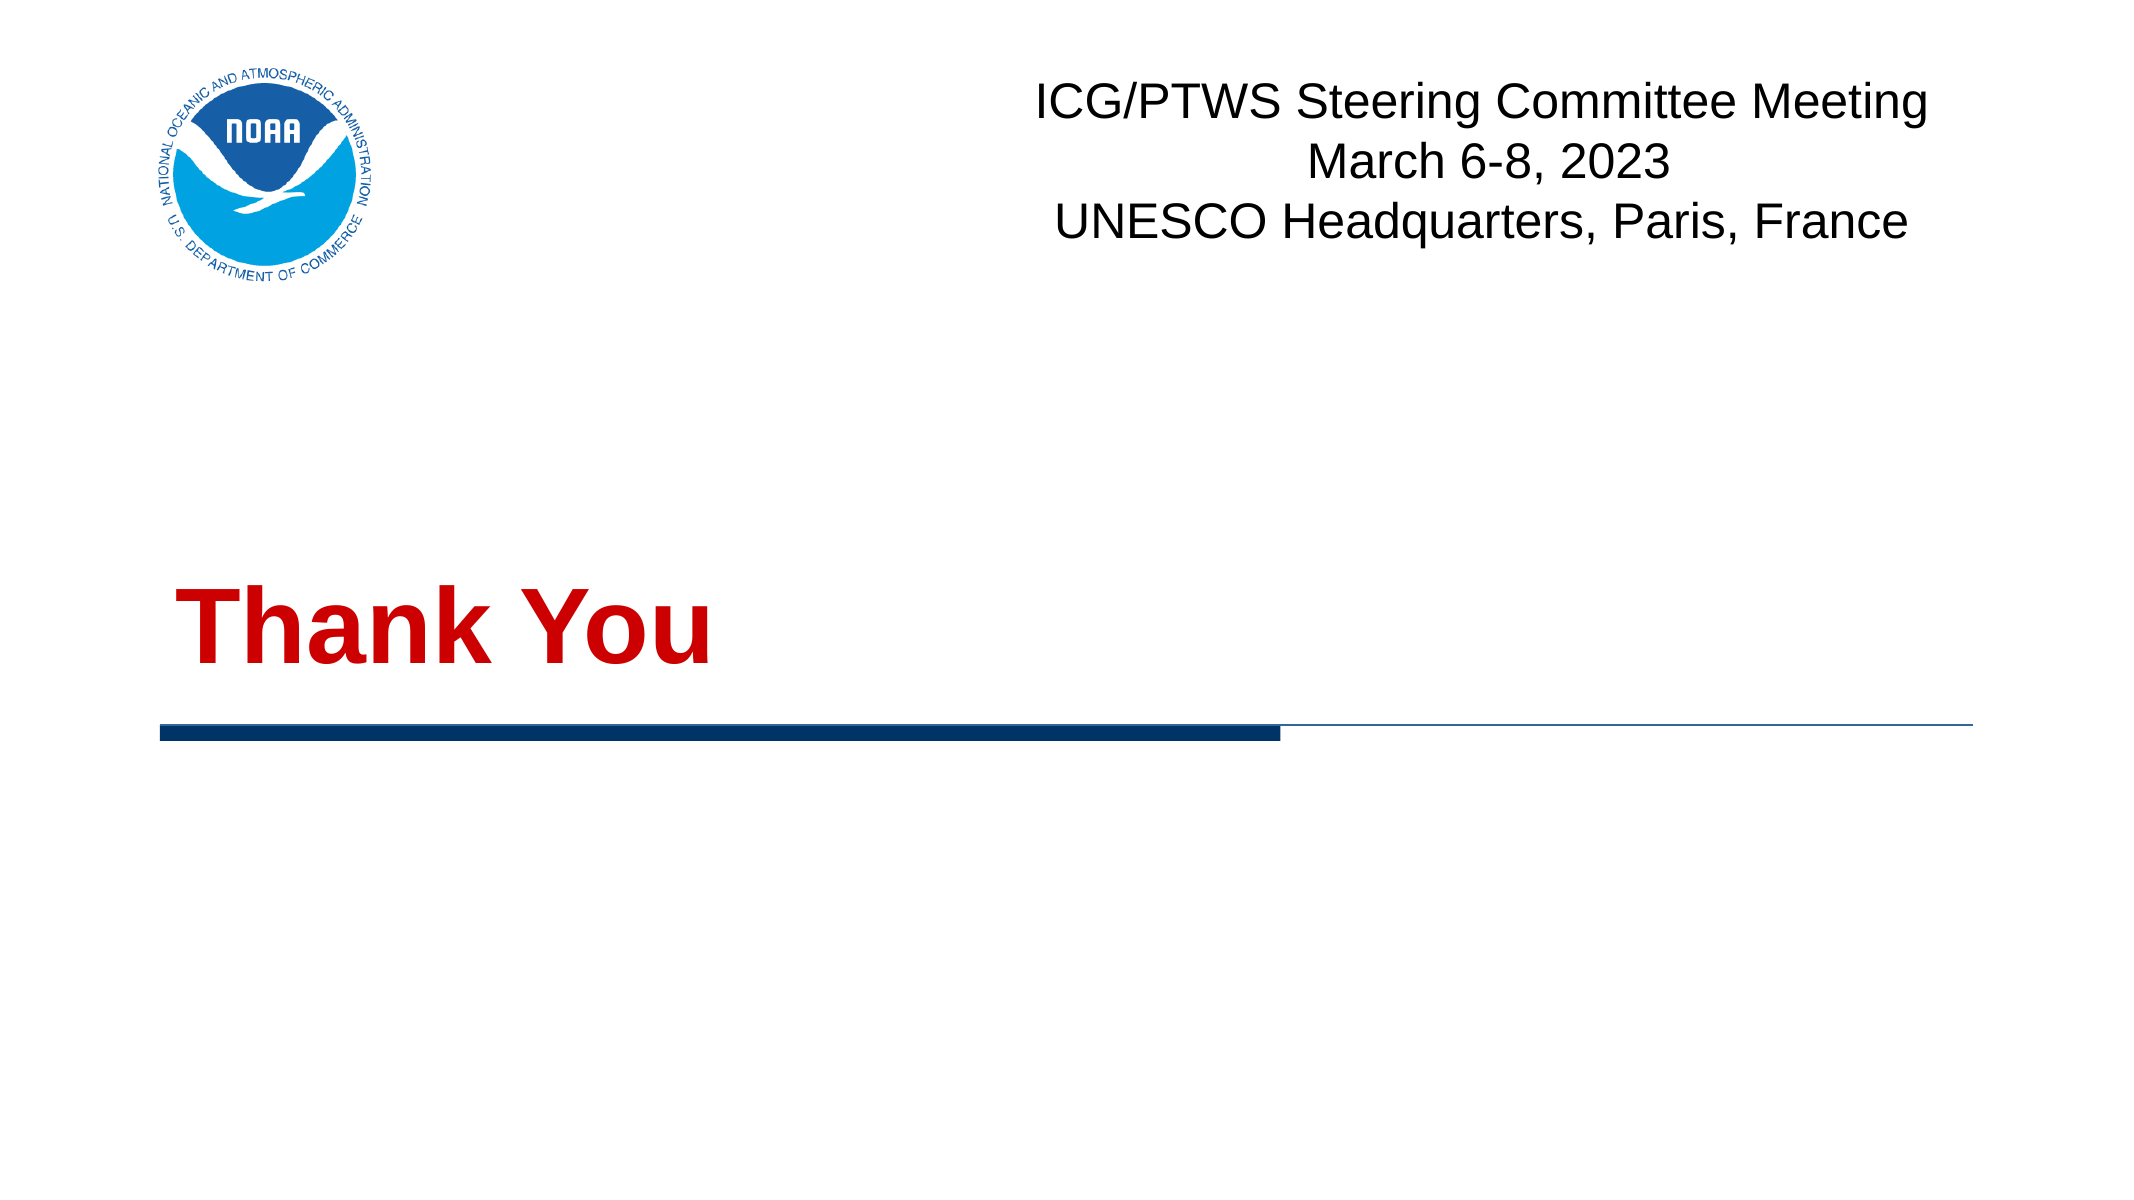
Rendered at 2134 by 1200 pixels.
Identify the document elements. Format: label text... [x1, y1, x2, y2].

picture [151, 61, 378, 288]
title Thank You [159, 374, 1974, 694]
